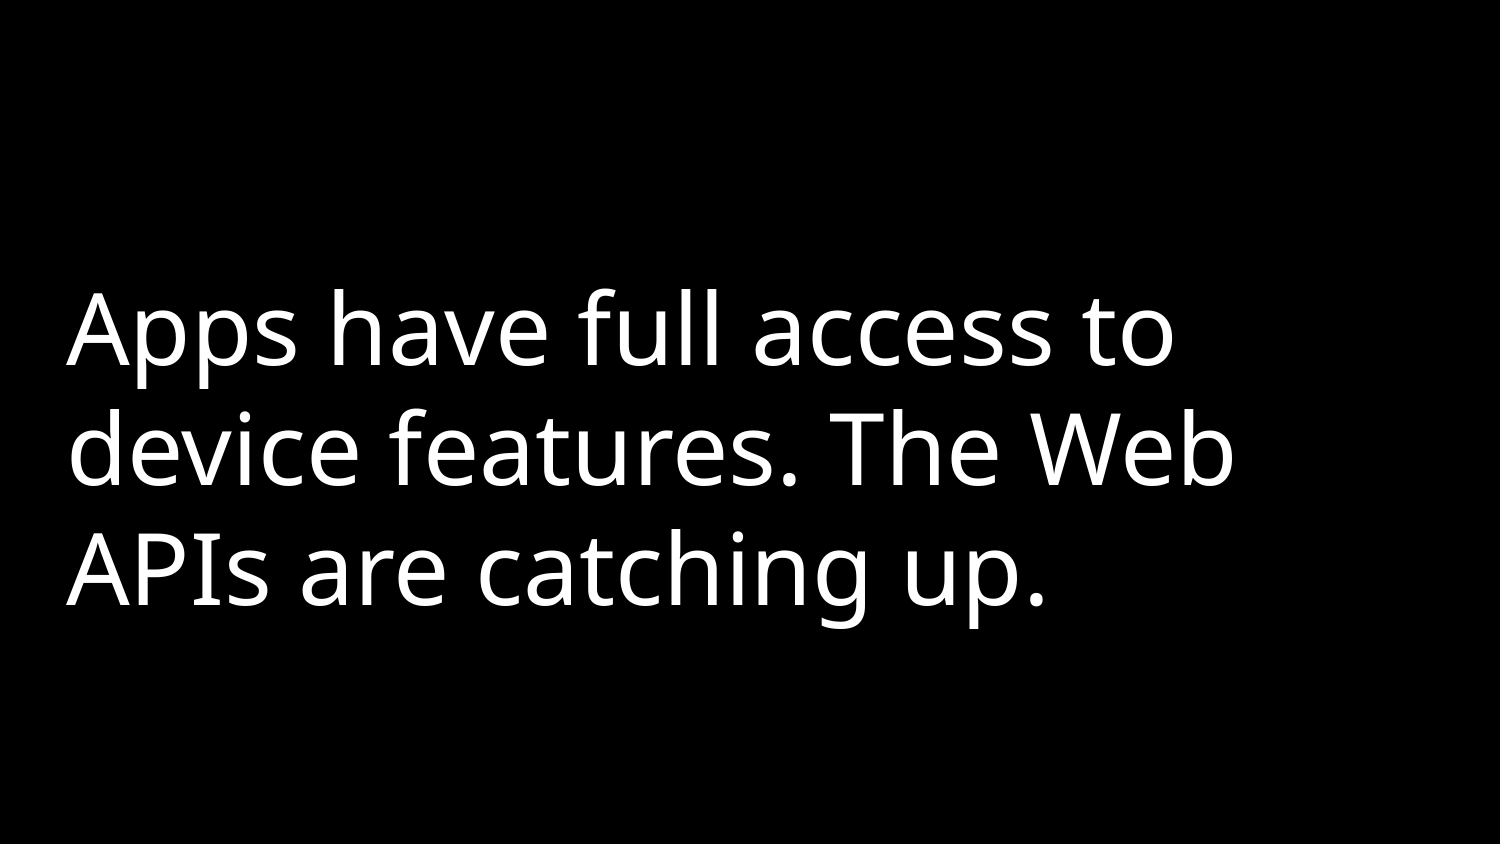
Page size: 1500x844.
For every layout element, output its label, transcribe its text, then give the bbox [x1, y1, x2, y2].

title Apps have full access to device features. The Web APIs are catching up. [51, 275, 1449, 766]
